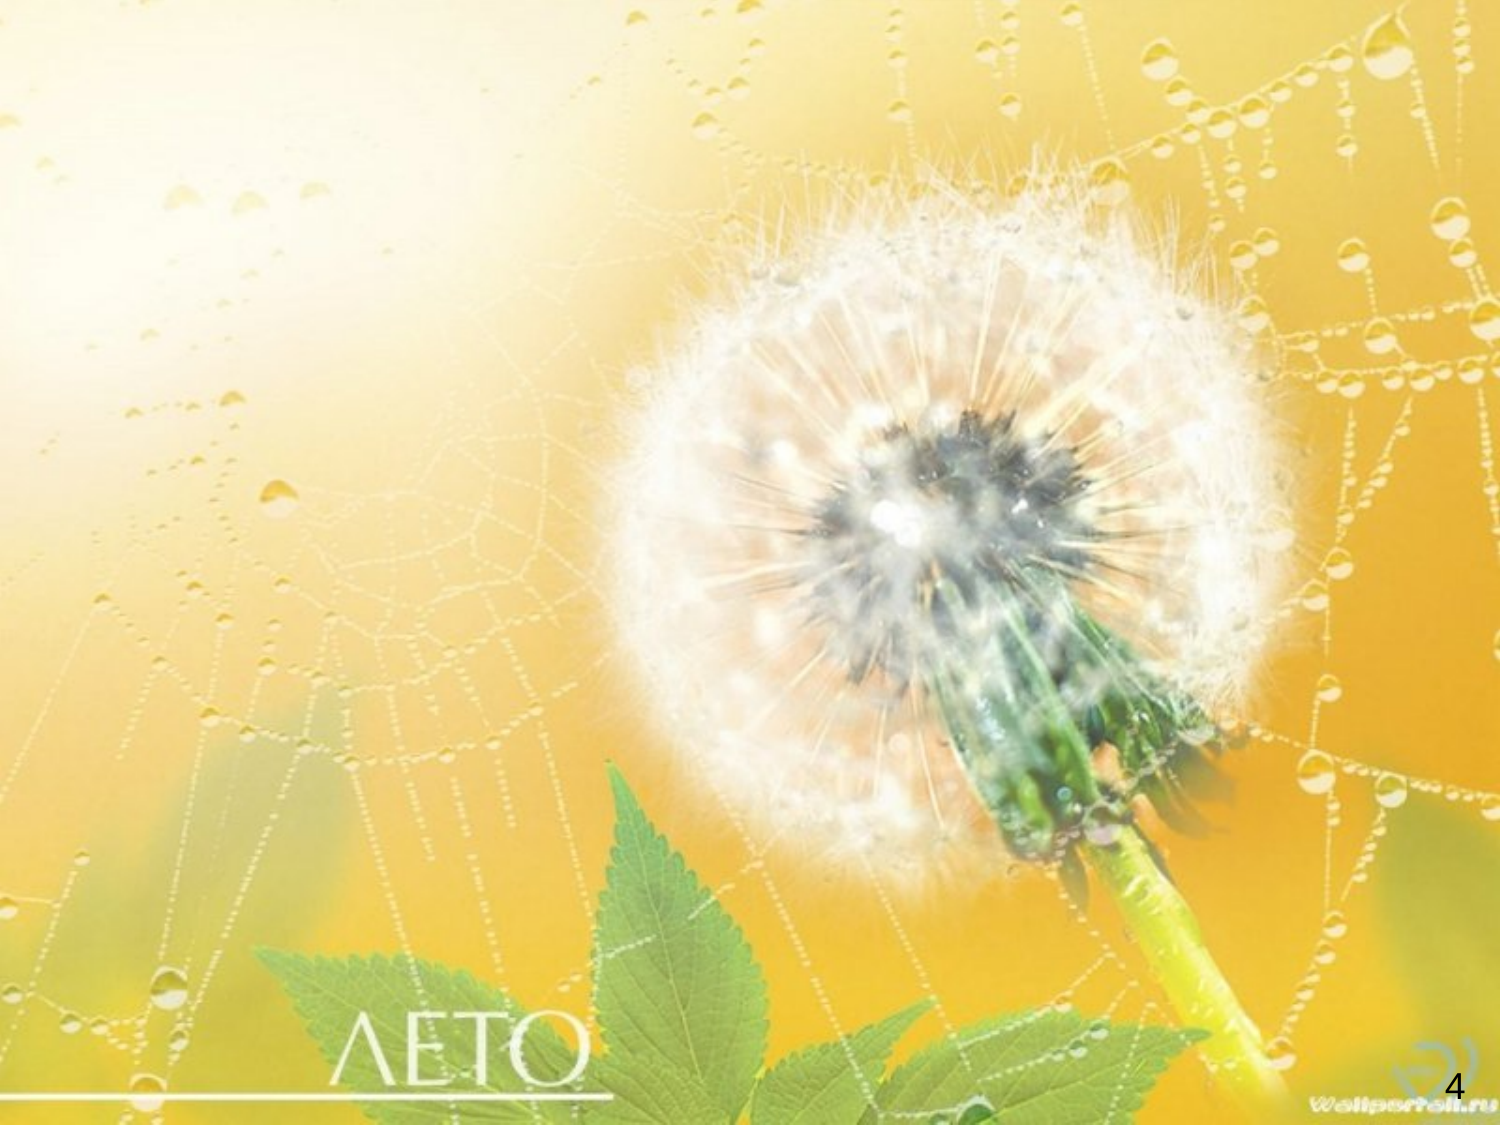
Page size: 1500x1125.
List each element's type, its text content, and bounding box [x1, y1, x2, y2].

text_box 4 [1430, 1054, 1481, 1115]
picture [0, 0, 1500, 1125]
